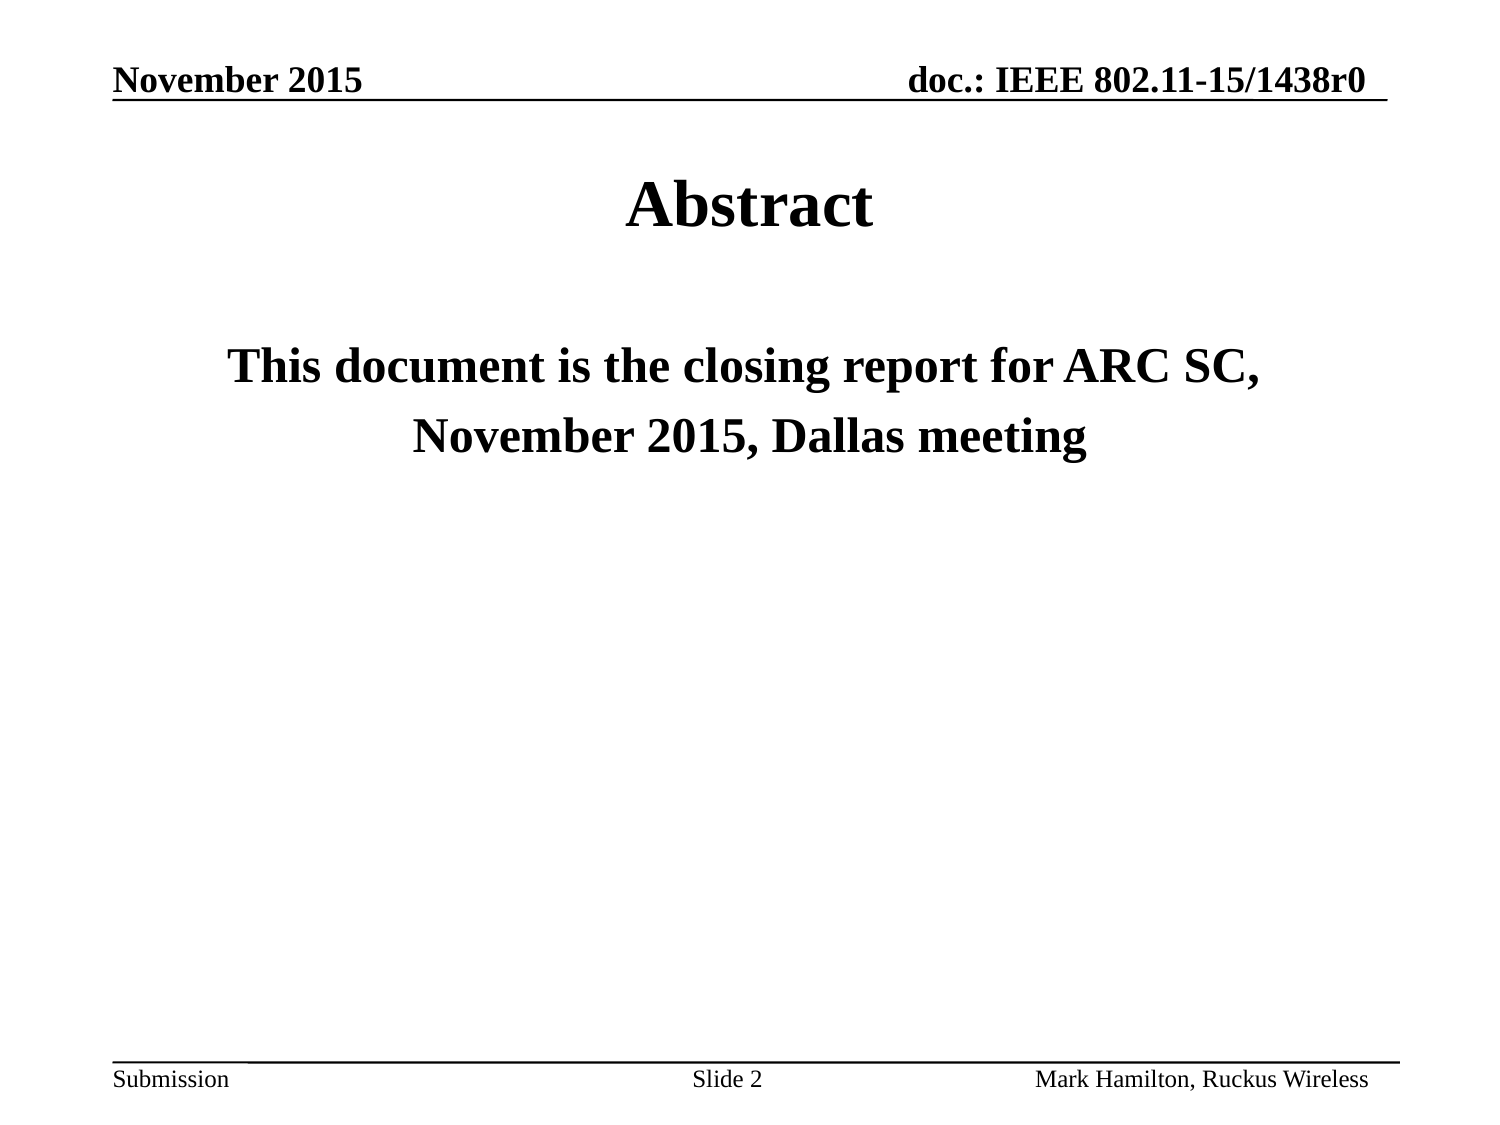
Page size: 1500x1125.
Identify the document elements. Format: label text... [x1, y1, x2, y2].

title Abstract [112, 112, 1388, 288]
list This document is the closing report for ARC SC, November 2015, Dallas meeting [112, 324, 1388, 1001]
